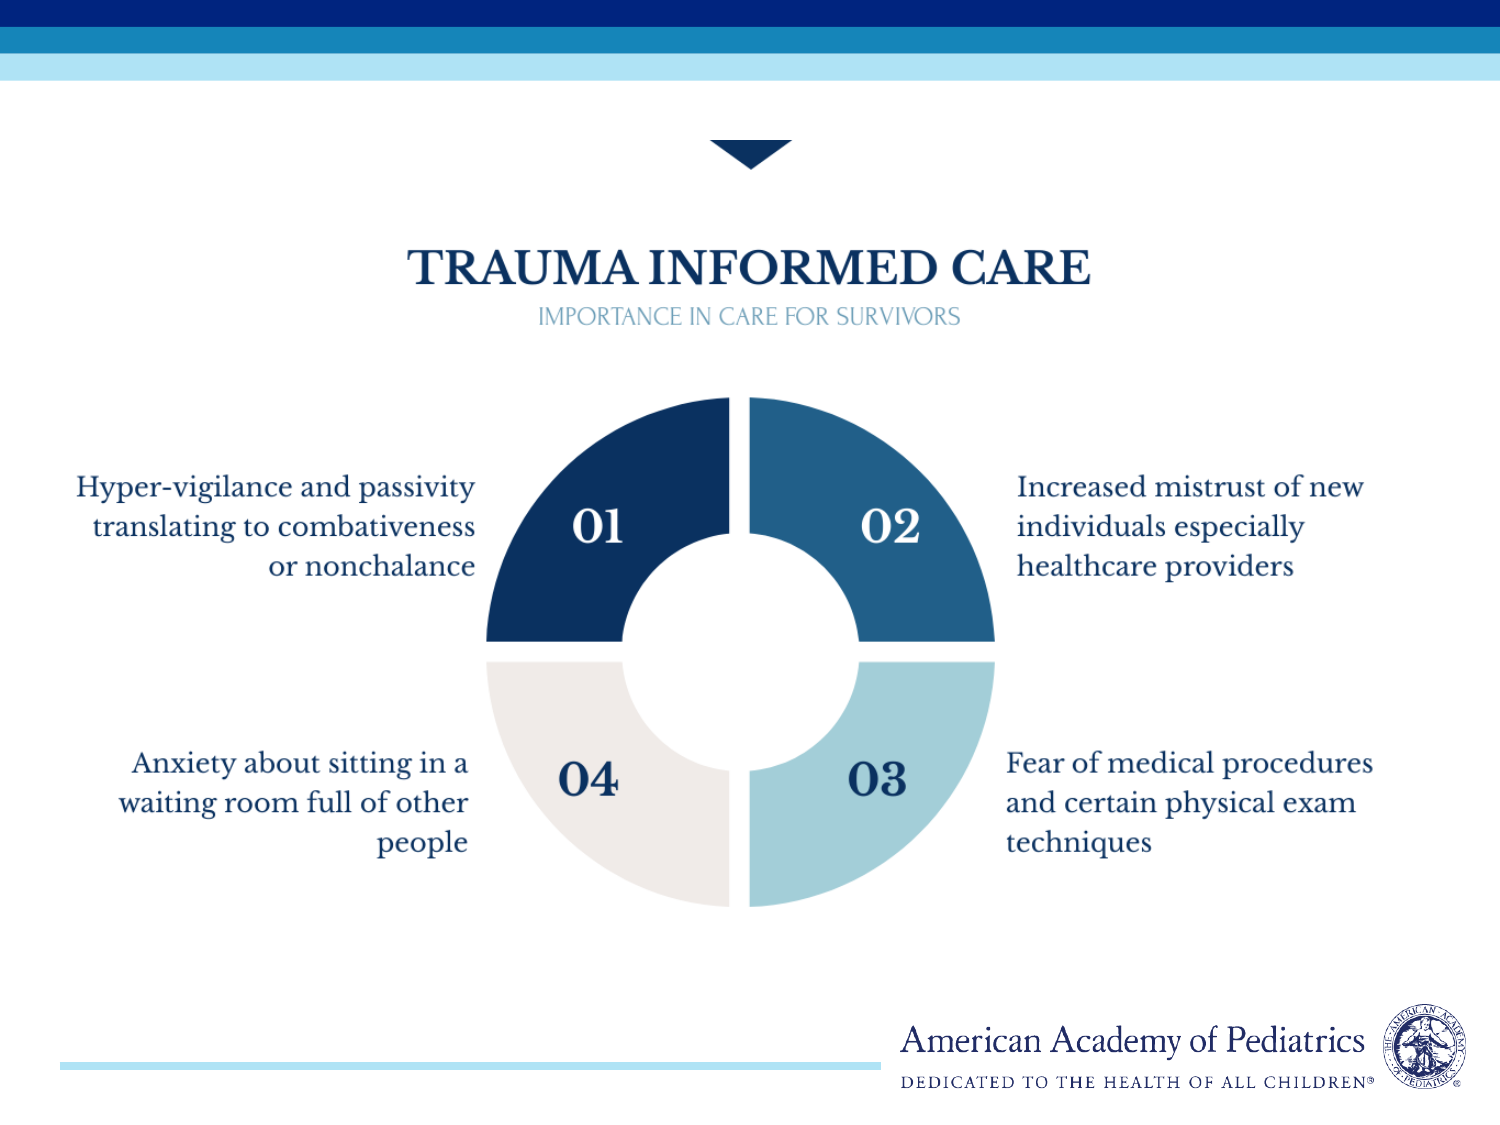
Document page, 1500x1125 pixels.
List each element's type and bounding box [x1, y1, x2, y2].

picture [900, 1004, 1466, 1089]
picture [0, 140, 1500, 985]
